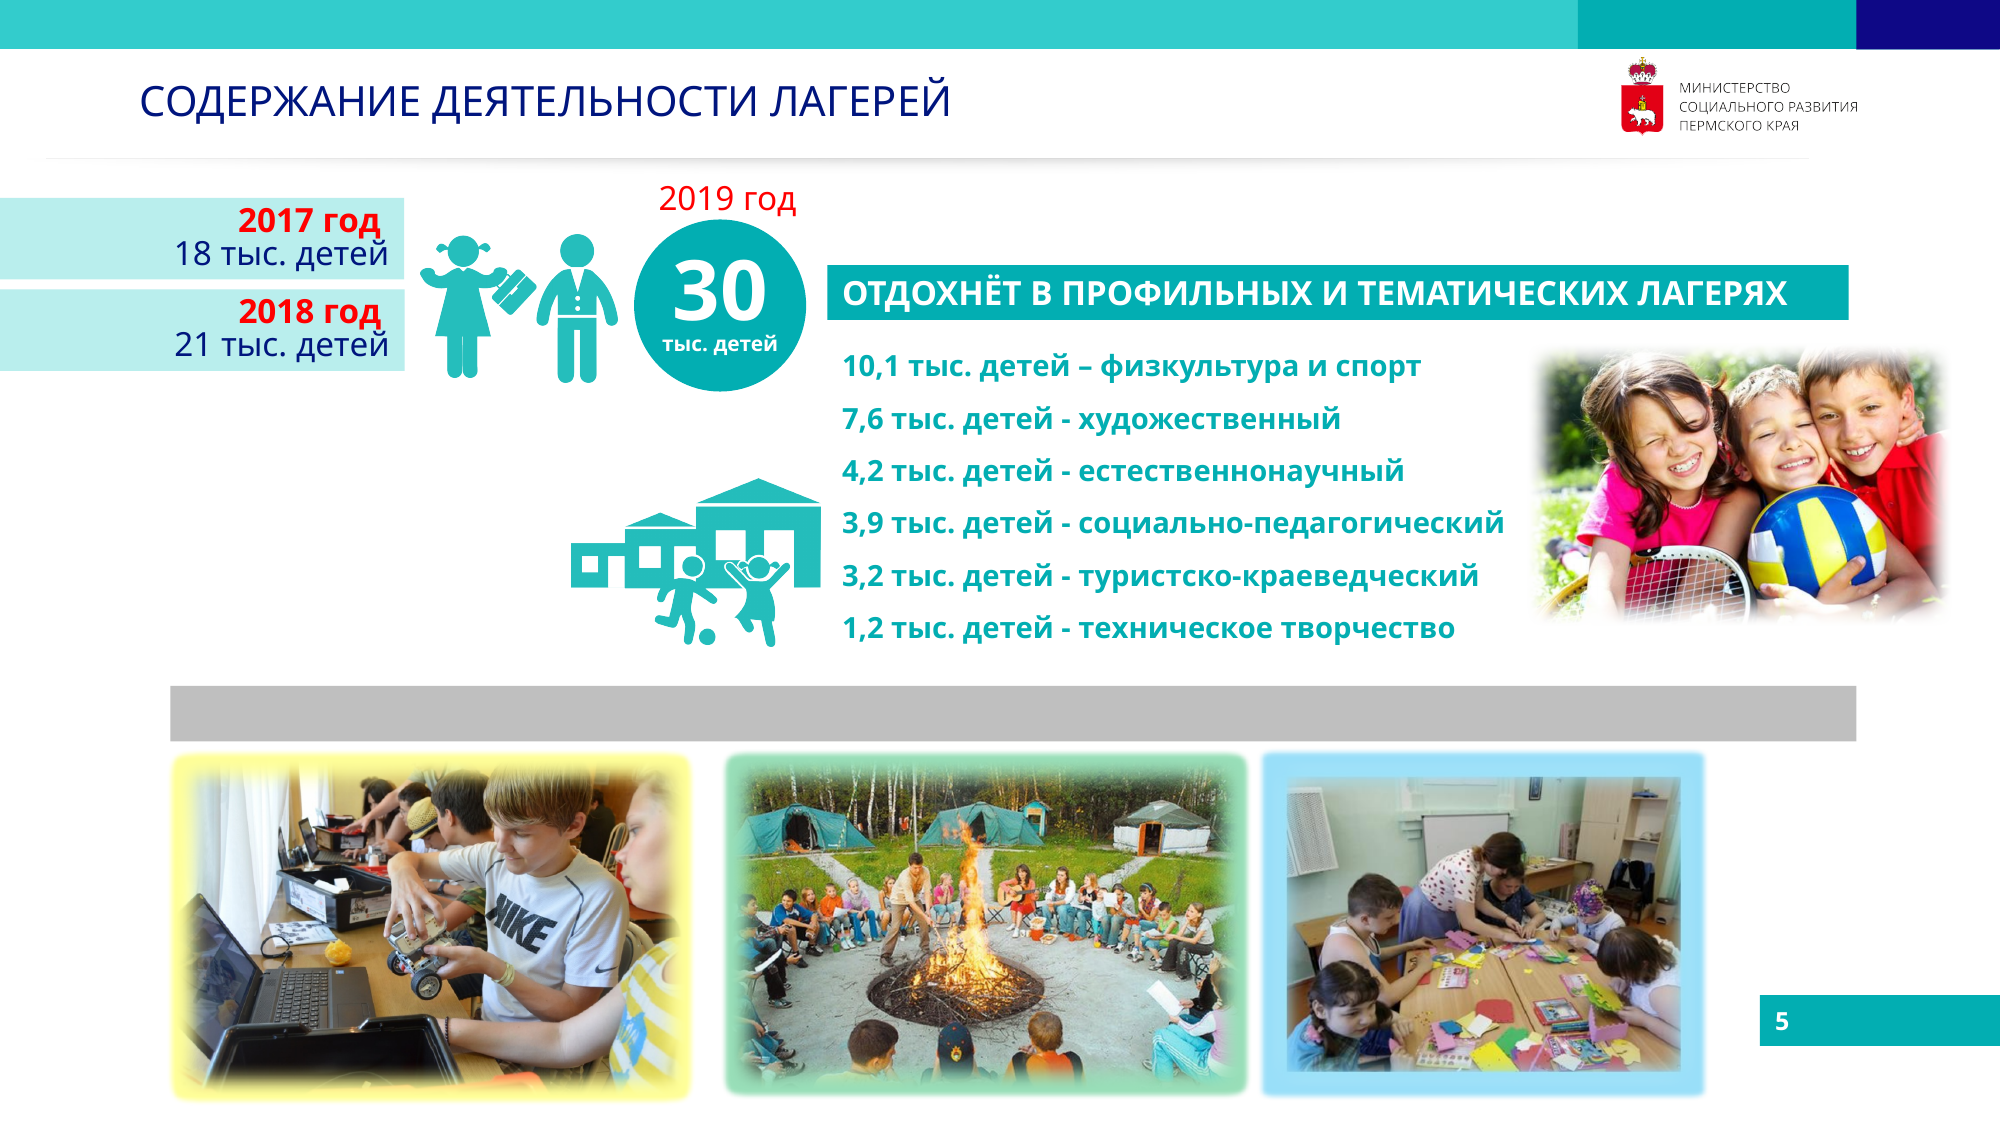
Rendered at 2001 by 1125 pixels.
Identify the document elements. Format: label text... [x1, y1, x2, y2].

picture [1525, 342, 1953, 627]
picture [420, 234, 618, 384]
text_box [170, 685, 1857, 742]
text_box ОТДОХНЁТ В ПРОФИЛЬНЫХ И ТЕМАТИЧЕСКИХ ЛАГЕРЯХ [827, 265, 1849, 320]
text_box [634, 219, 807, 392]
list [175, 758, 687, 1097]
text_box 10,1 тыс. детей – физкультура и спорт 7,6 тыс. детей - художественный 4,2 тыс. детей - естественнонаучный 3,9 тыс. детей - социально-педагогический 3,2 тыс. детей - туристско-краеведческий 1,2 тыс. детей - техническое творчество [827, 322, 1850, 653]
picture [729, 757, 1243, 1091]
picture [0, 49, 1857, 199]
text_box 2017 год 18 тыс. детей [0, 199, 405, 280]
text_box [1577, 0, 1855, 49]
slide_number 5 [1759, 995, 2000, 1046]
text_box 2019 год [643, 199, 816, 225]
picture [1267, 758, 1699, 1090]
text_box [1855, 0, 2000, 50]
picture [571, 478, 821, 647]
text_box 2018 год 21 тыс. детей [0, 289, 405, 371]
text_box [0, 0, 1577, 49]
